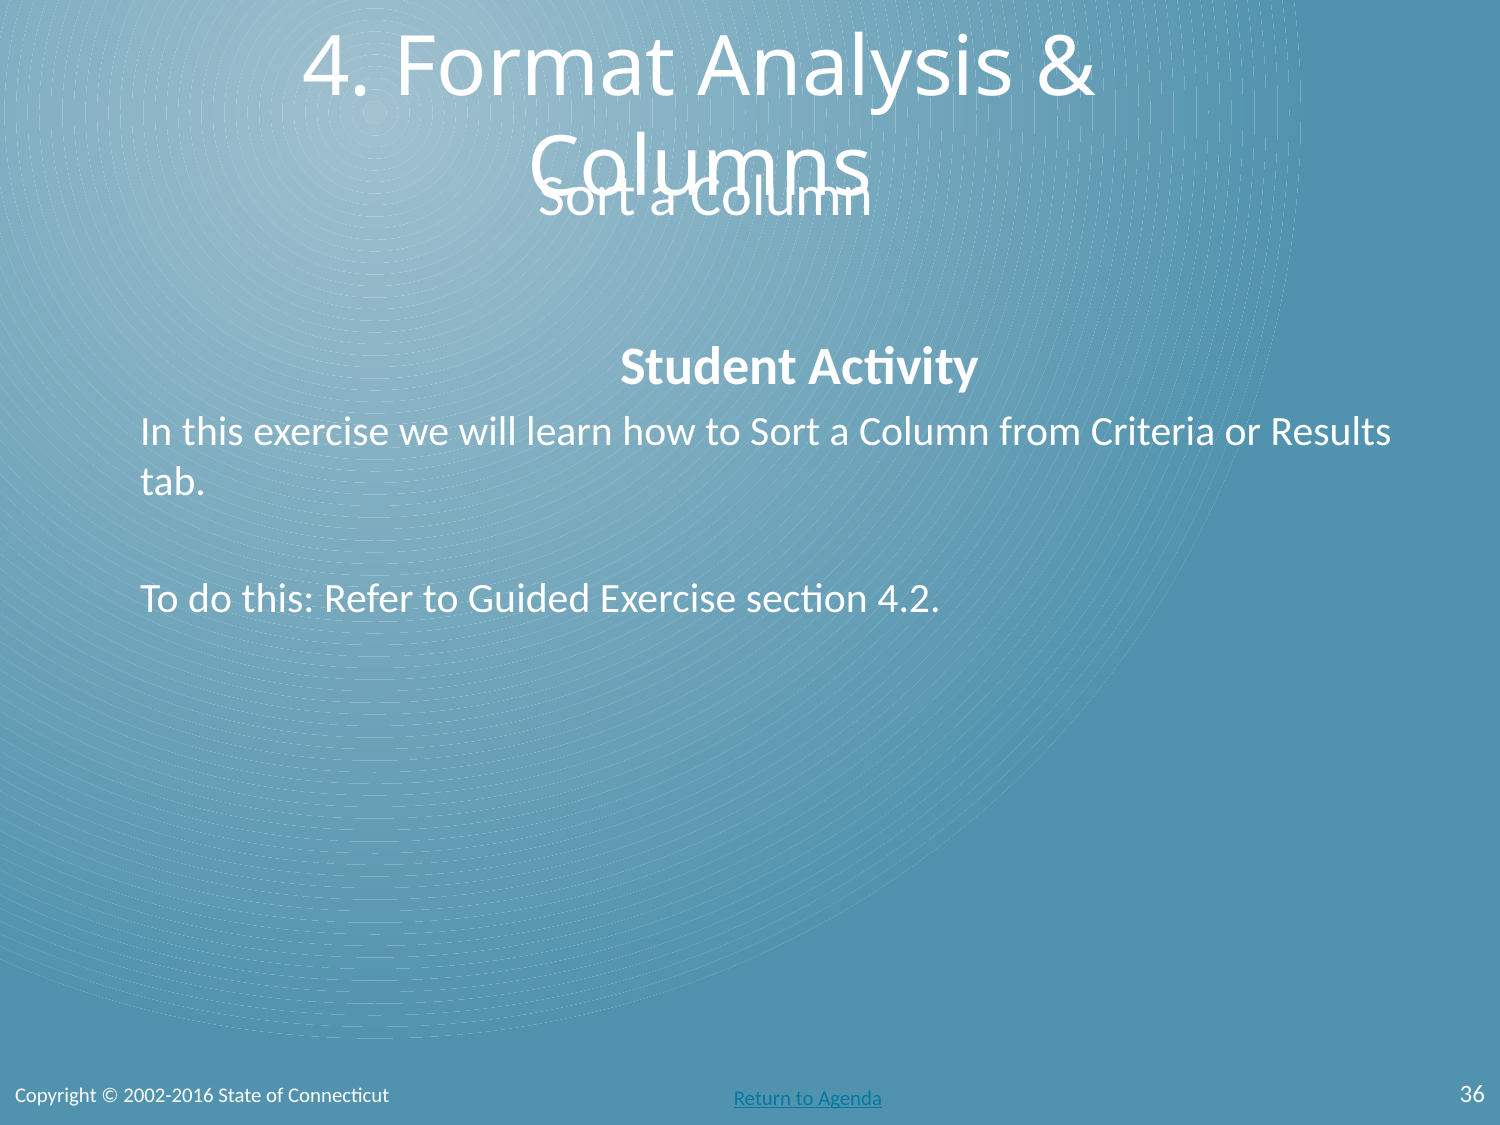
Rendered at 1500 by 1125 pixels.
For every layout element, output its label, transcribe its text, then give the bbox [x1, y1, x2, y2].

slide_number 36 [1342, 1070, 1500, 1111]
subtitle Student Activity In this exercise we will learn how to Sort a Column from Criteria or Results tab. To do this: Refer to Guided Exercise section 4.2. [125, 262, 1475, 1088]
title 4. Format Analysis & Columns [125, 4, 1275, 125]
footer Copyright © 2002-2016 State of Connecticut [0, 1073, 512, 1113]
text_box Sort a Column [224, 149, 1188, 235]
